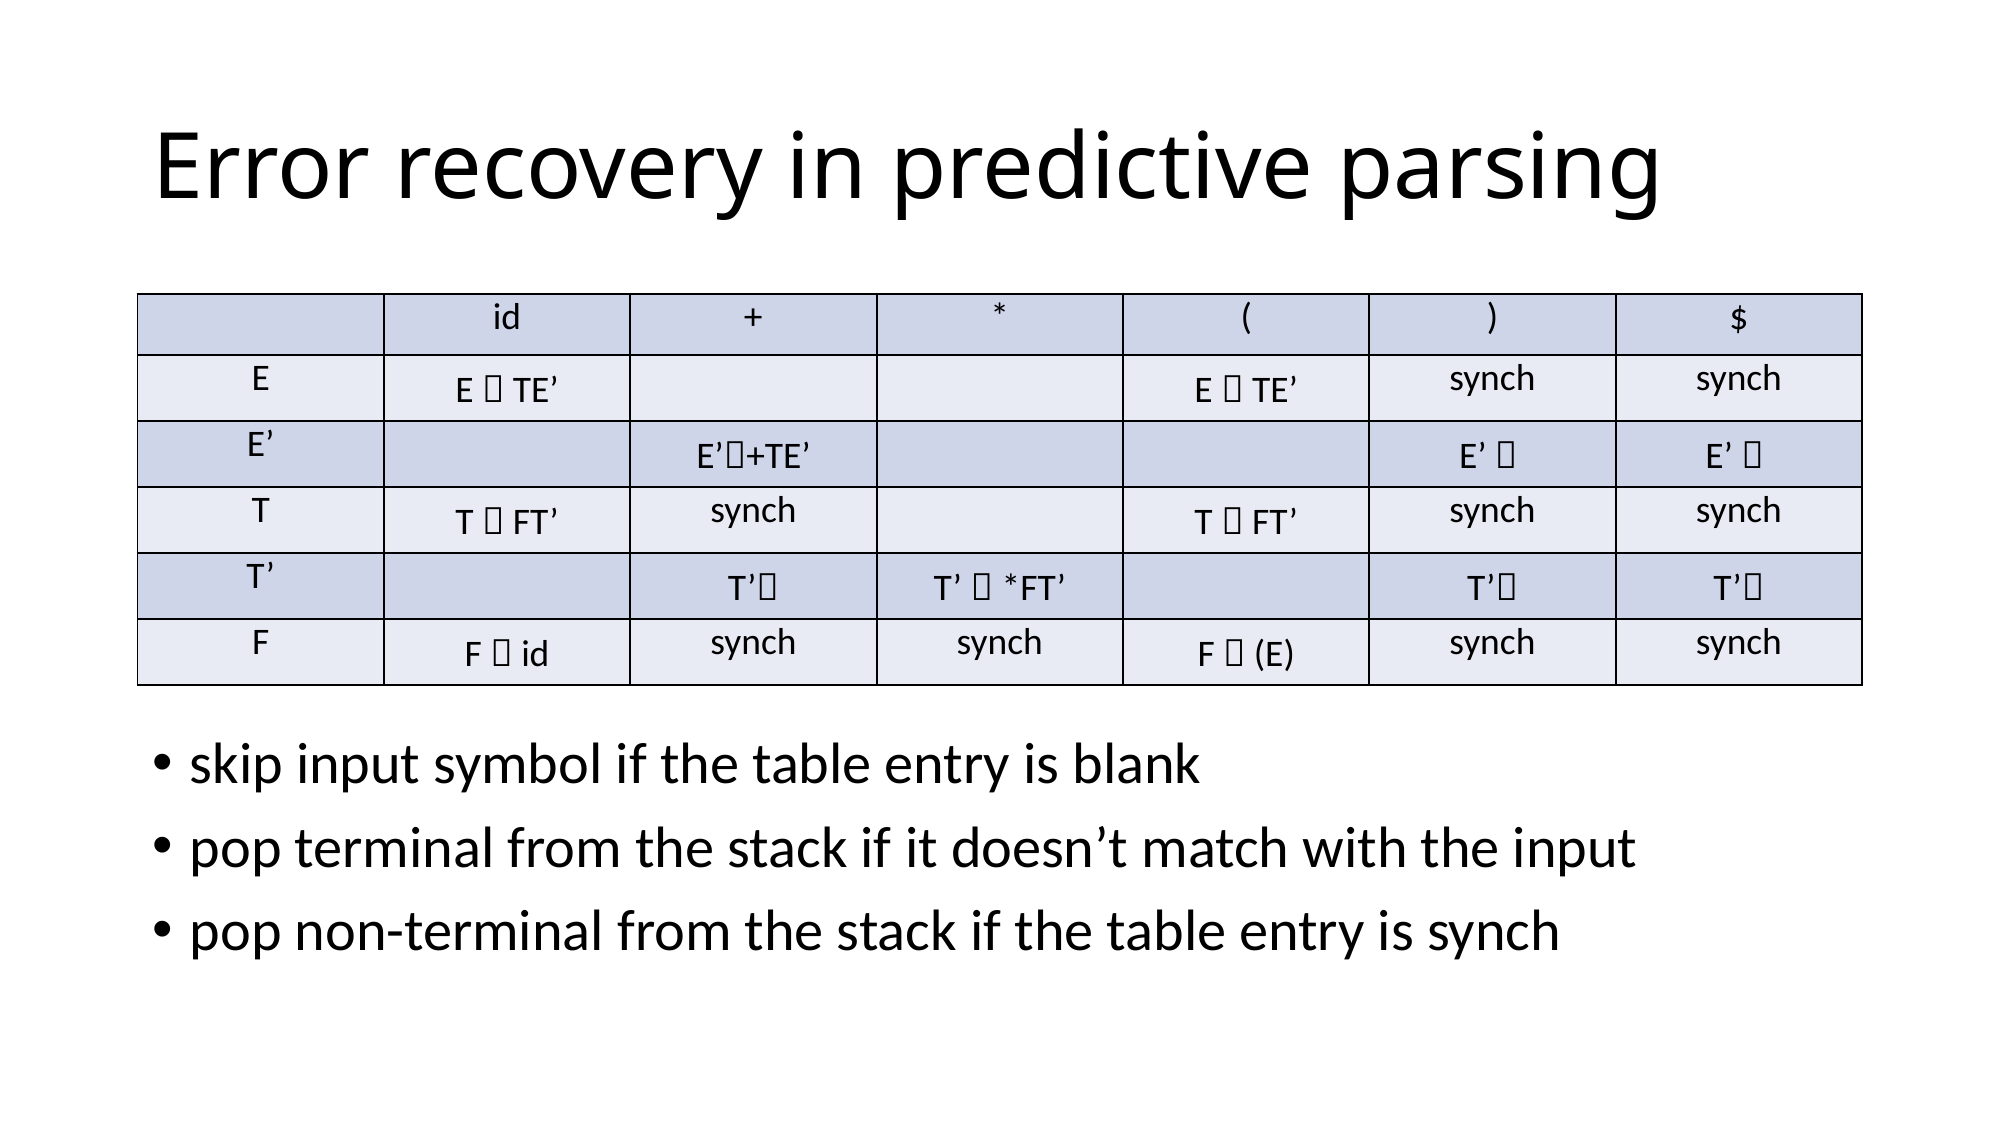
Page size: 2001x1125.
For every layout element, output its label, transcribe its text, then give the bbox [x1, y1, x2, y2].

list skip input symbol if the table entry is blank pop terminal from the stack if it doesn’t match with the input pop non-terminal from the stack if the table entry is synch [137, 686, 1863, 1014]
title Error recovery in predictive parsing [137, 59, 1863, 278]
